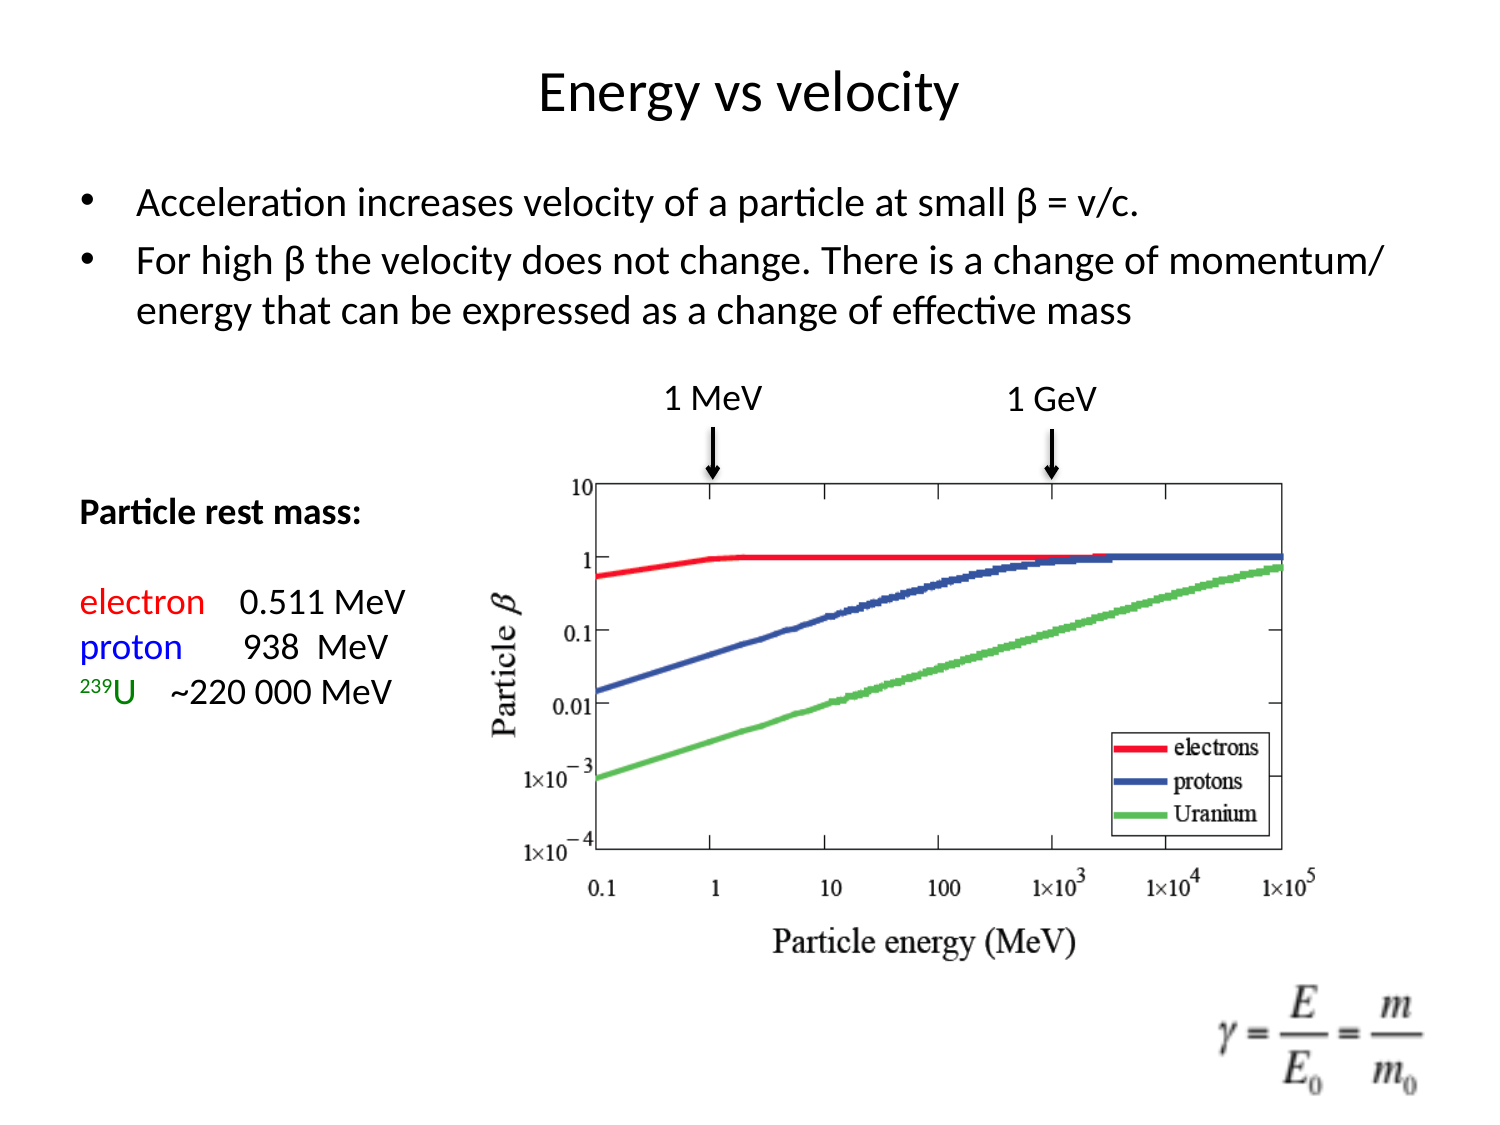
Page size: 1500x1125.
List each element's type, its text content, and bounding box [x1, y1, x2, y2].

text_box 1 GeV [991, 366, 1113, 426]
list Acceleration increases velocity of a particle at small β = v/c. For high β the velocity does not change. There is a change of momentum/ energy that can be expressed as a change of effective mass [64, 167, 1415, 910]
text_box 1 MeV [648, 366, 778, 426]
text_box Particle rest mass: electron 0.511 MeV proton 938 MeV 239U ~220 000 MeV [64, 479, 472, 720]
picture [477, 471, 1325, 972]
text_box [1213, 970, 1426, 1100]
title Energy vs velocity [75, 45, 1425, 131]
